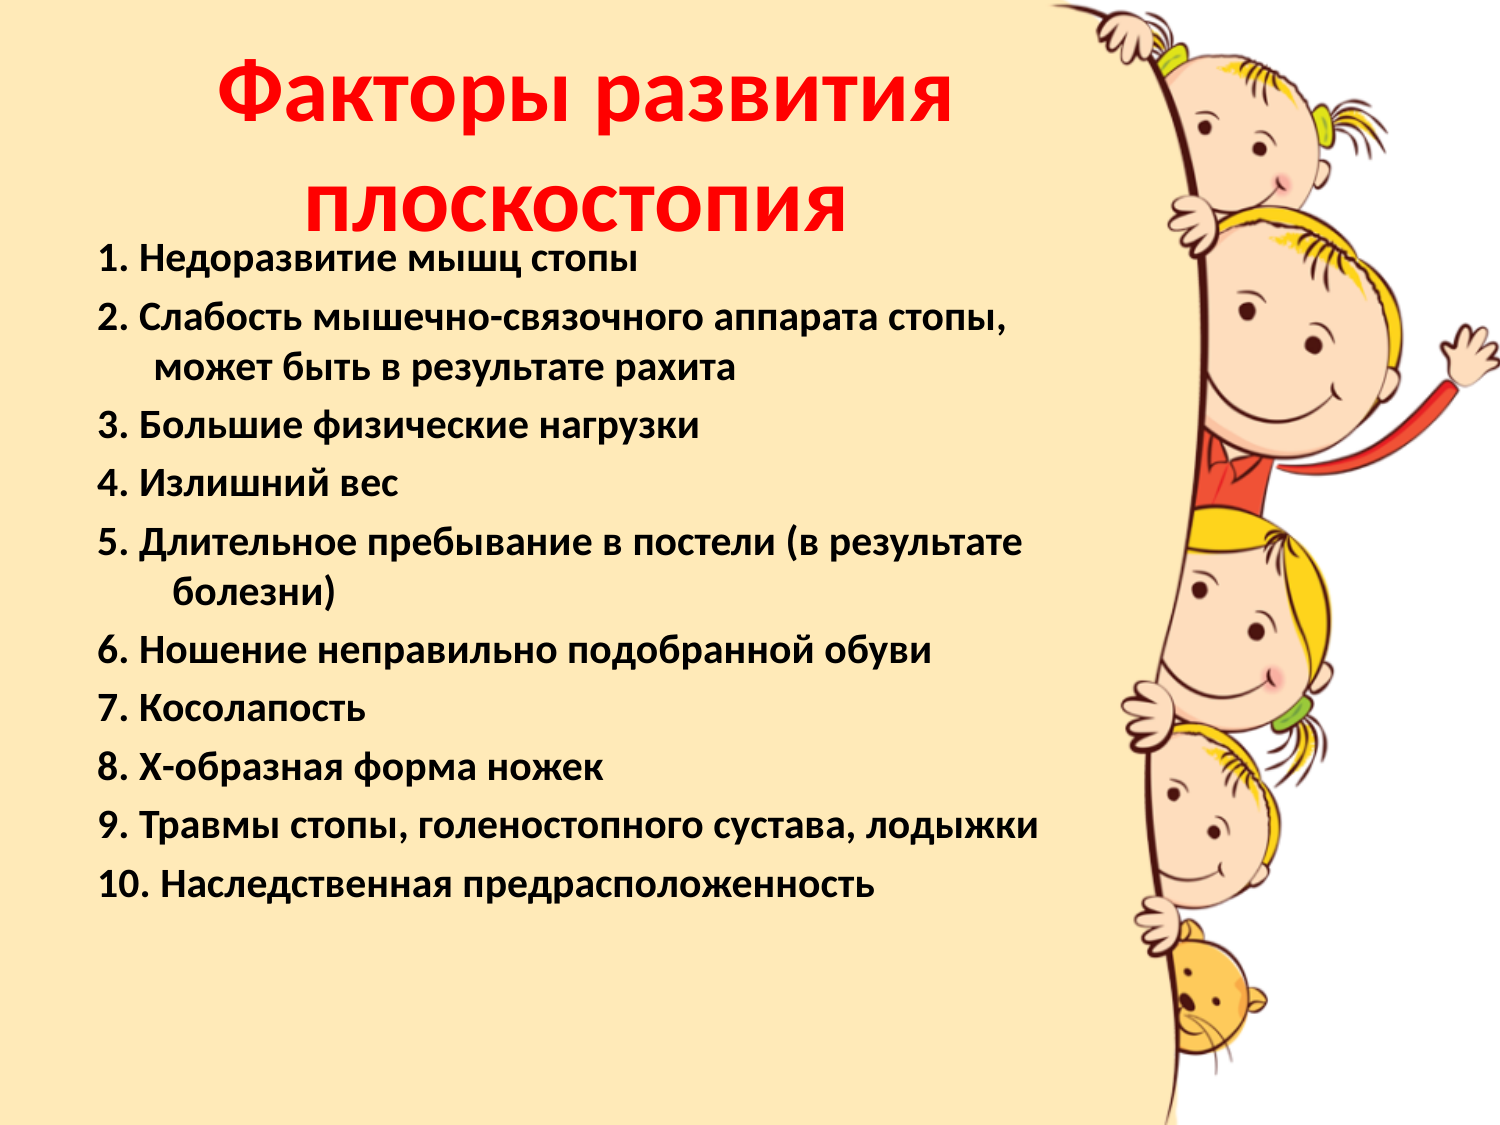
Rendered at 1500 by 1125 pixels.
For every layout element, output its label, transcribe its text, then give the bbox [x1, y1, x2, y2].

list 1. Недоразвитие мышц стопы 2. Слабость мышечно-связочного аппарата стопы, может быть в результате рахита 3. Большие физические нагрузки 4. Излишний вес 5. Длительное пребывание в постели (в результате болезни) 6. Ношение неправильно подобранной обуви 7. Косолапость 8. Х-образная форма ножек 9. Травмы стопы, голеностопного сустава, лодыжки 10. Наследственная предрасположенность [81, 222, 1091, 1095]
picture [0, 0, 1500, 1125]
title Факторы развития плоскостопия [74, 44, 1079, 235]
